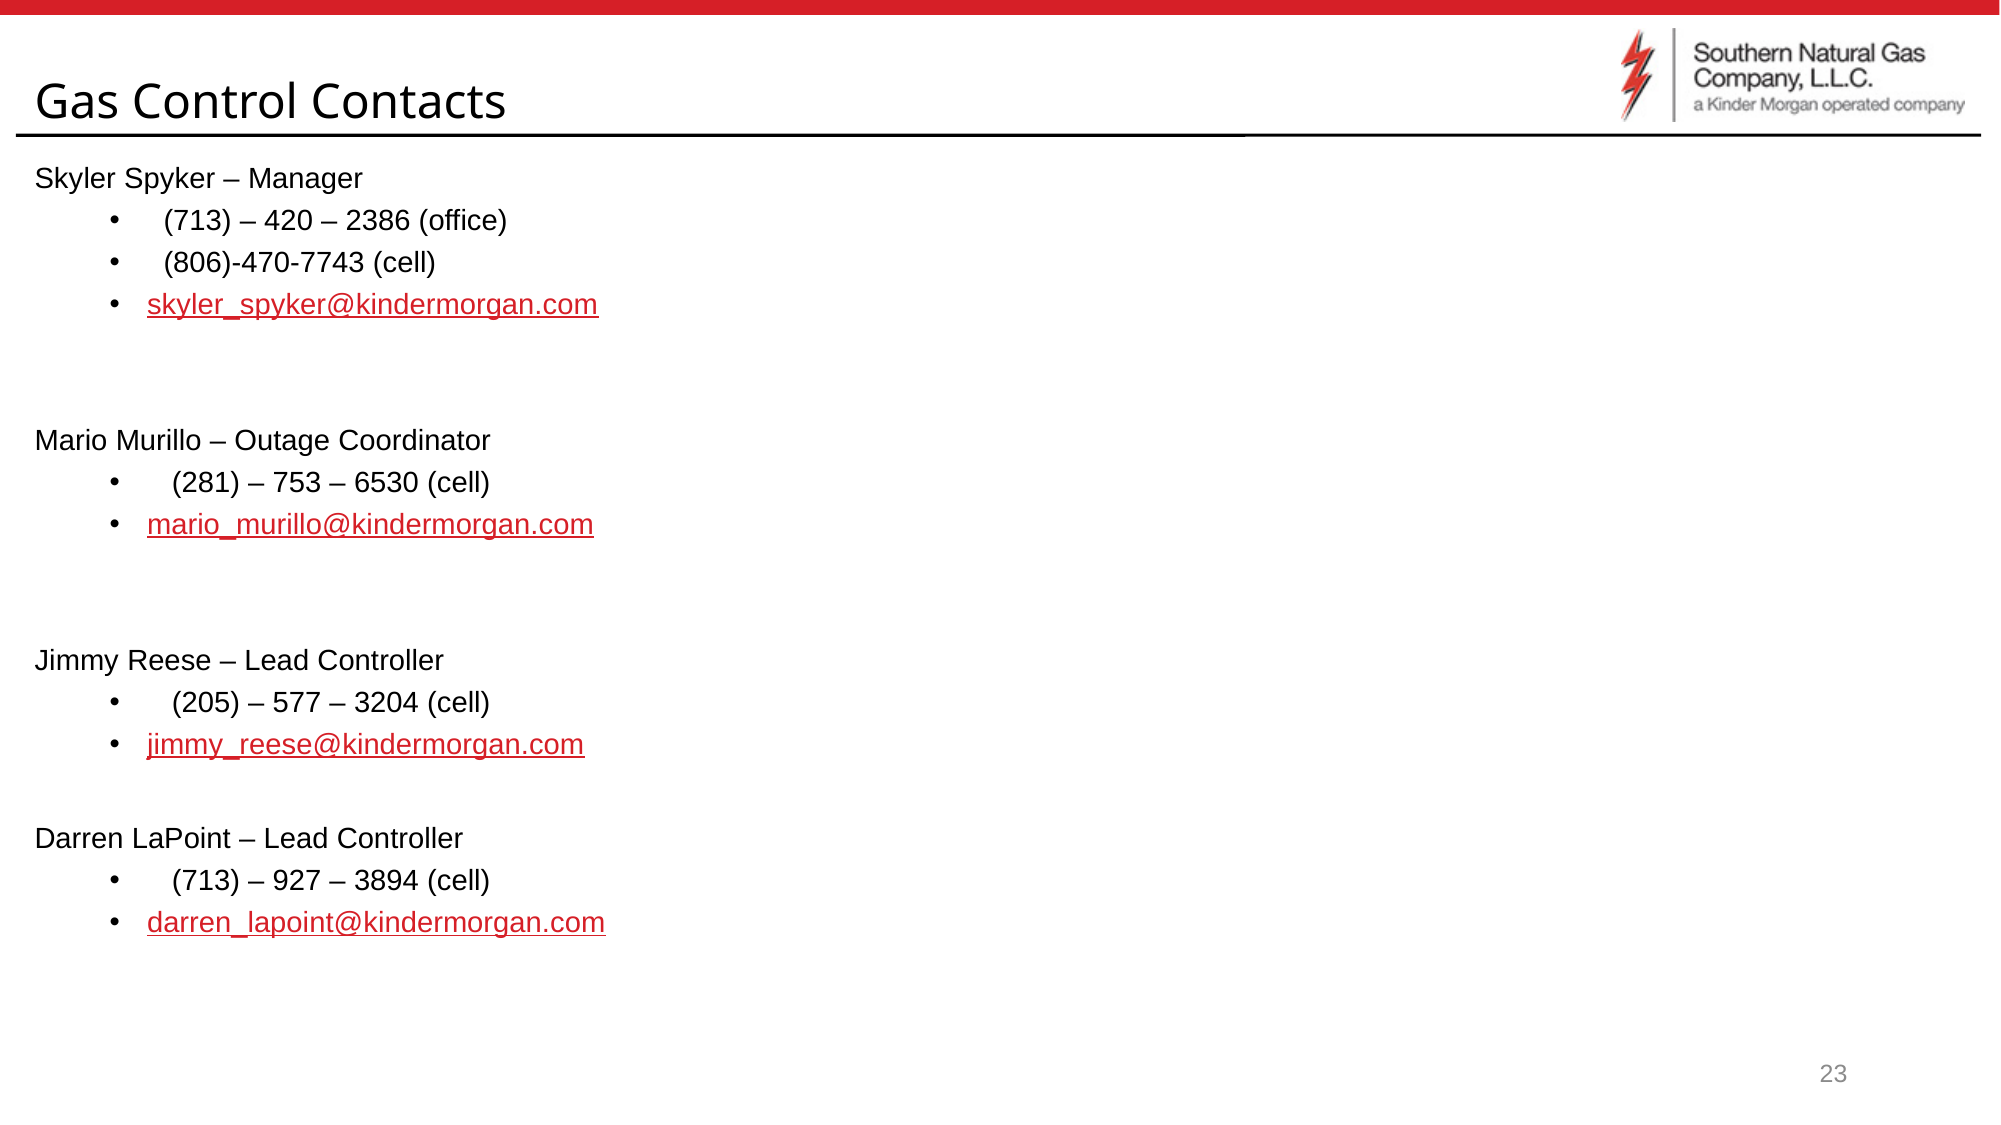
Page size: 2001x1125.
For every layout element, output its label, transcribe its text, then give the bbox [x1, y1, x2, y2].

title Gas Control Contacts [19, 69, 1745, 137]
list Skyler Spyker – Manager (713) – 420 – 2386 (office) (806)-470-7743 (cell) skyler_spyker@kindermorgan.com Mario Murillo – Outage Coordinator (281) – 753 – 6530 (cell) mario_murillo@kindermorgan.com Jimmy Reese – Lead Controller (205) – 577 – 3204 (cell) jimmy_reese@kindermorgan.com Darren LaPoint – Lead Controller (713) – 927 – 3894 (cell) darren_lapoint@kindermorgan.com [19, 155, 1982, 1043]
picture [1621, 28, 1965, 122]
slide_number 23 [1412, 1042, 1863, 1103]
